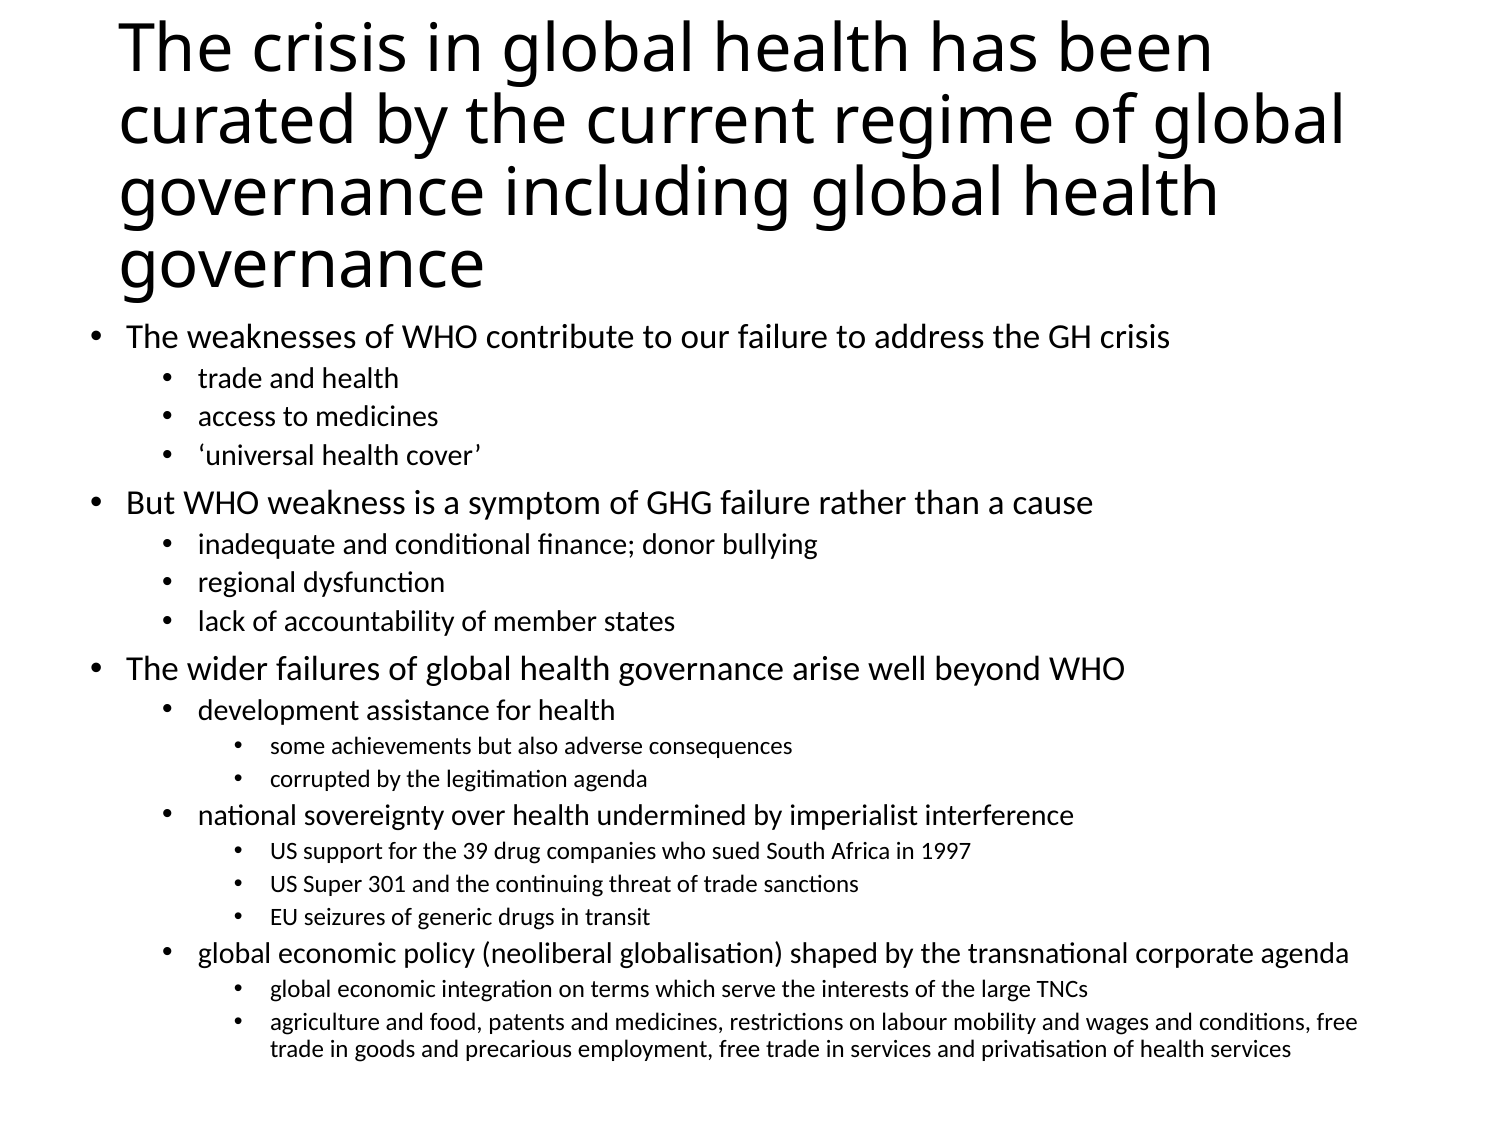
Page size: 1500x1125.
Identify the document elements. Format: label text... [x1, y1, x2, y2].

list The weaknesses of WHO contribute to our failure to address the GH crisis trade and health access to medicines ‘universal health cover’ But WHO weakness is a symptom of GHG failure rather than a cause inadequate and conditional finance; donor bullying regional dysfunction lack of accountability of member states The wider failures of global health governance arise well beyond WHO development assistance for health some achievements but also adverse consequences corrupted by the legitimation agenda national sovereignty over health undermined by imperialist interference US support for the 39 drug companies who sued South Africa in 1997 US Super 301 and the continuing threat of trade sanctions EU seizures of generic drugs in transit global economic policy (neoliberal globalisation) shaped by the transnational corporate agenda global economic integration on terms which serve the interests of the large TNCs agriculture and food, patents and medicines, restrictions on labour mobility and wages and conditions, free trade in goods and precarious employment, free trade in services and privatisation of health services [75, 311, 1425, 1072]
title The crisis in global health has been curated by the current regime of global governance including global health governance [103, 49, 1397, 267]
